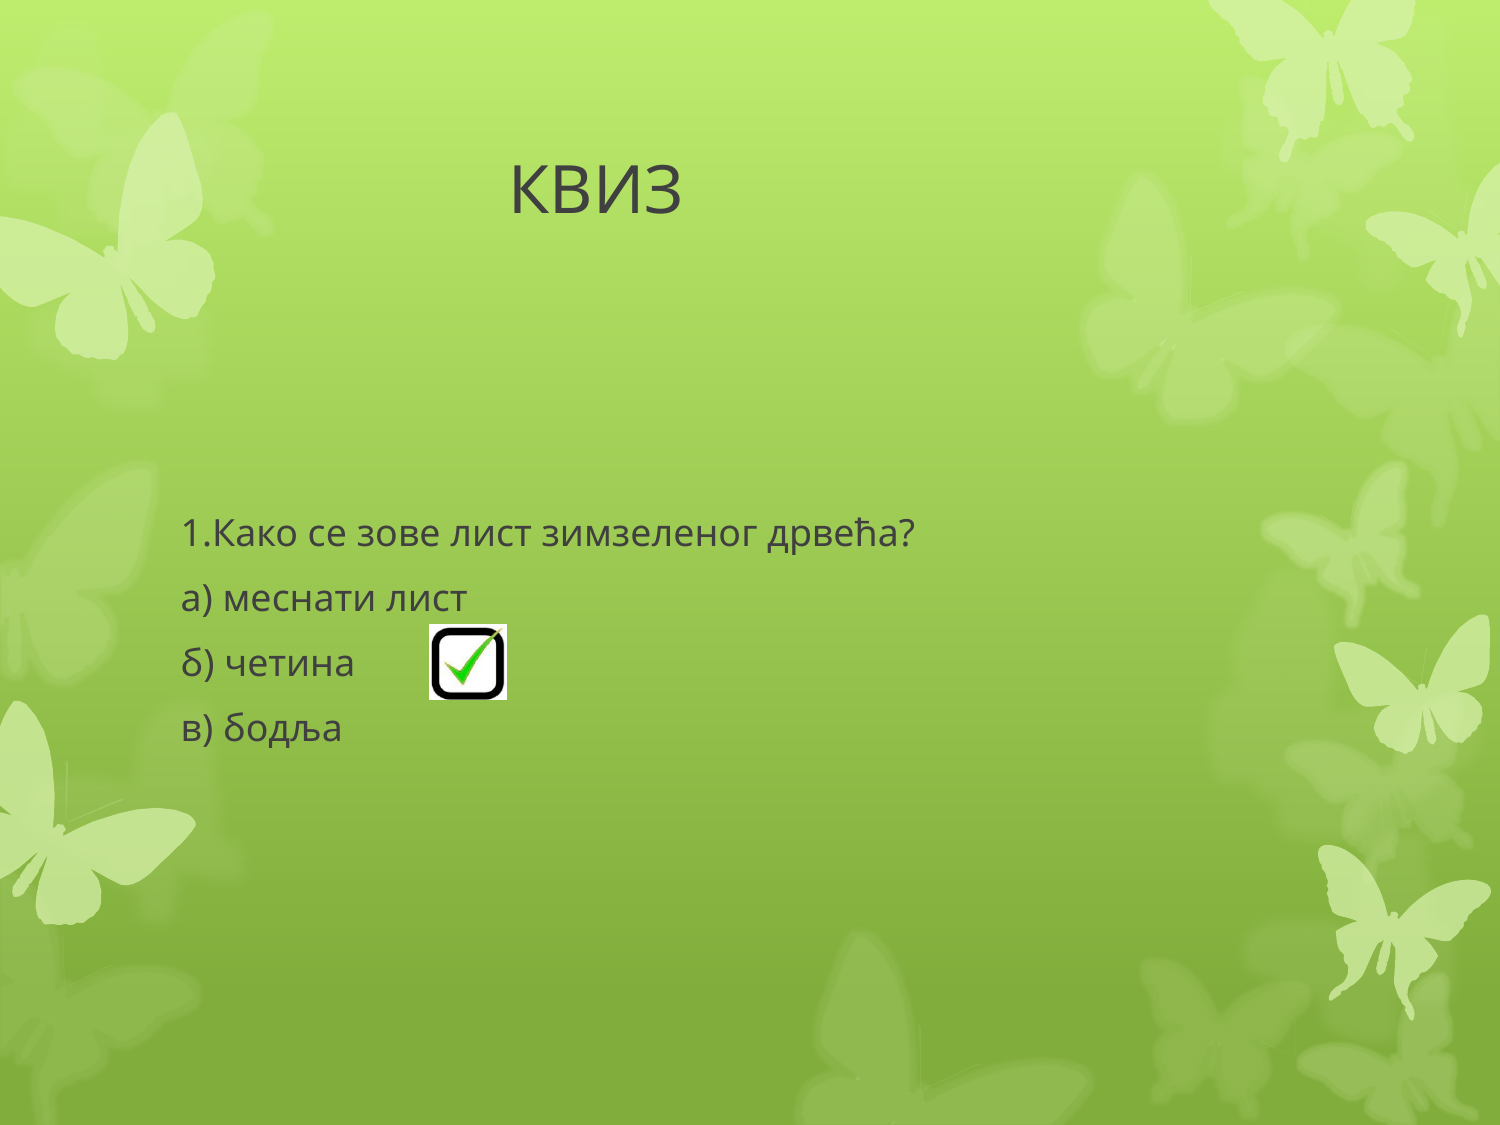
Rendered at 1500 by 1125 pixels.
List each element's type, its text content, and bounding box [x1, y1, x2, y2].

list 1.Како се зове лист зимзеленог дрвећа? а) меснати лист б) четина в) бодља [165, 296, 1335, 962]
title КВИЗ [165, 110, 1335, 263]
picture [428, 624, 507, 701]
